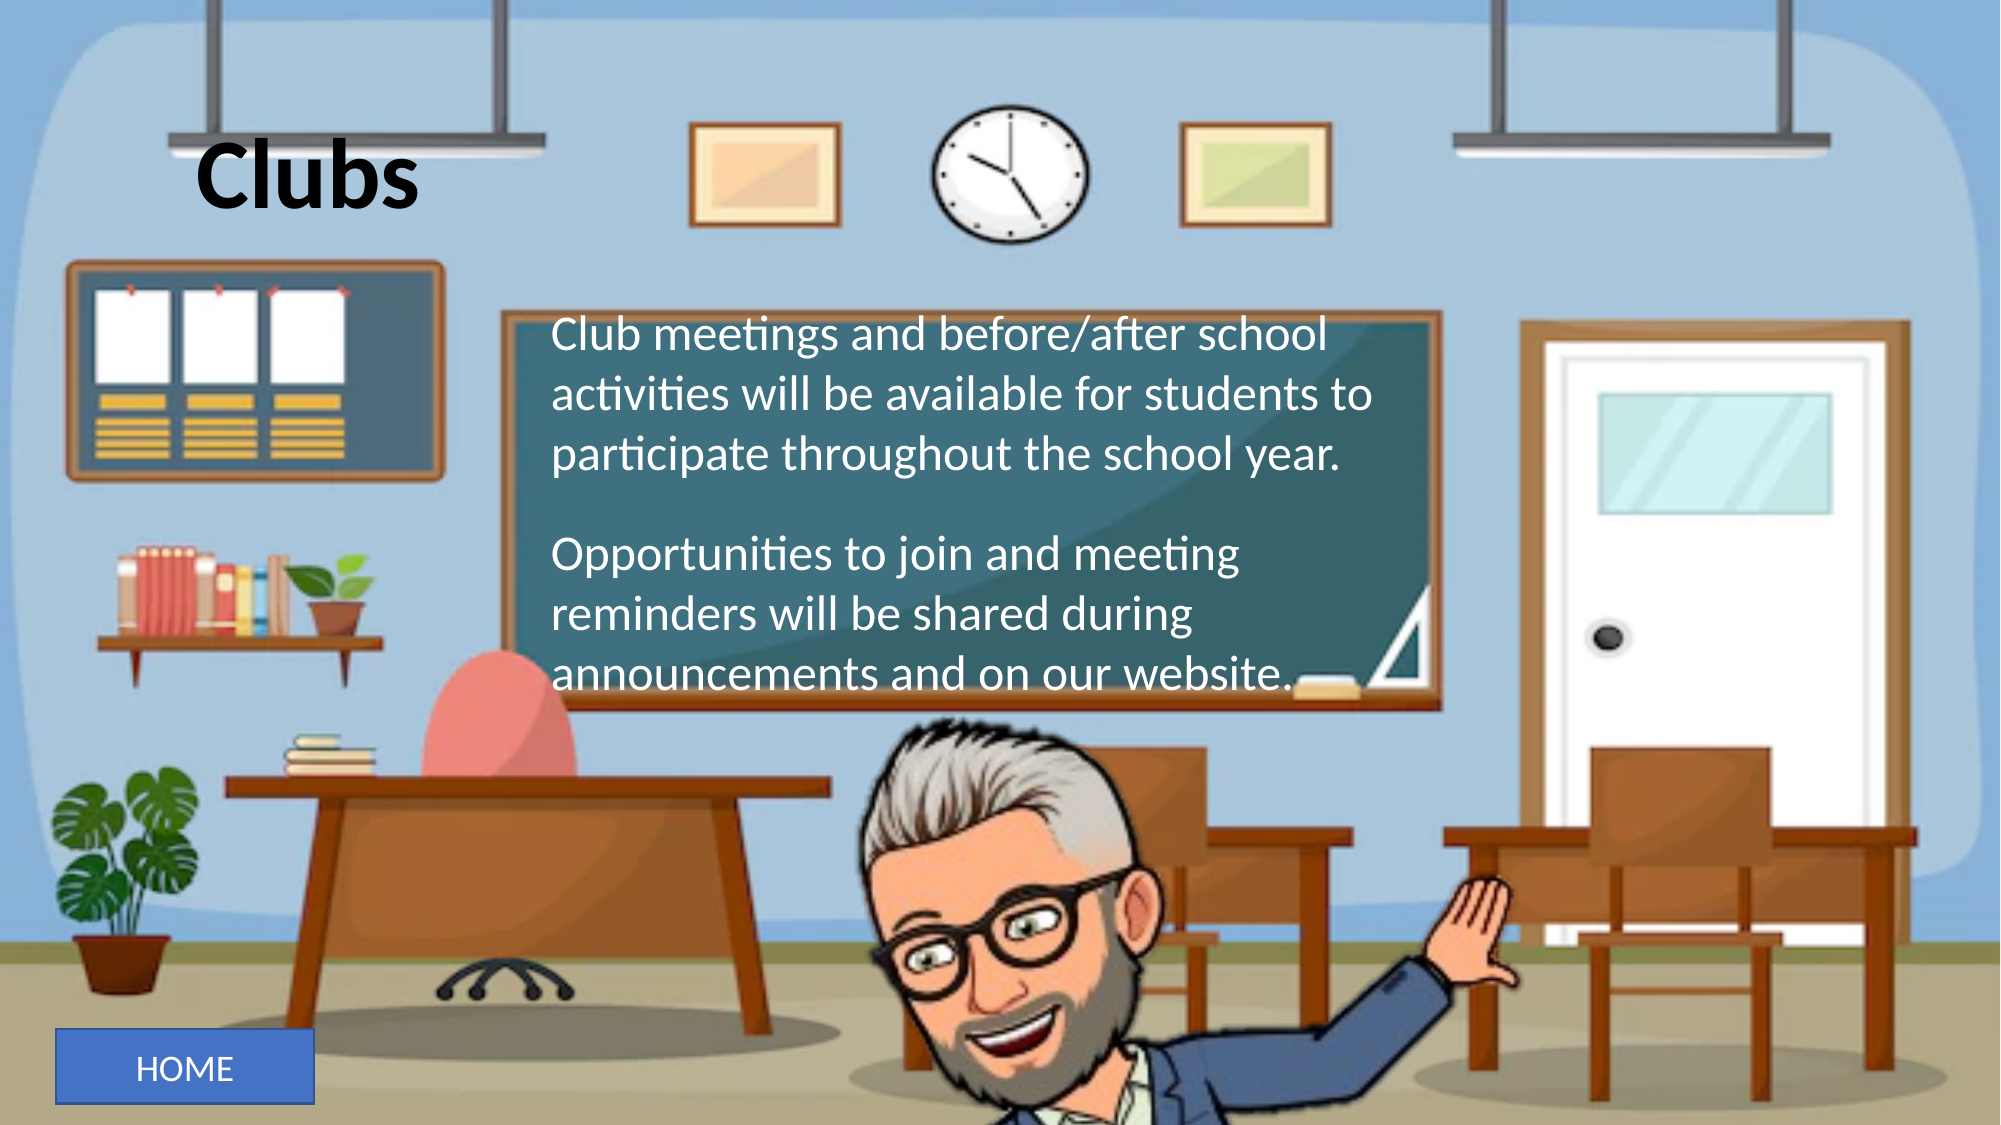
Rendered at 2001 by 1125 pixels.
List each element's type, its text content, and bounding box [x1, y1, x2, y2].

text_box Clubs [159, 101, 1036, 237]
picture [0, 0, 2001, 1125]
text_box HOME [55, 1028, 315, 1105]
text_box Club meetings and before/after school activities will be available for students to participate throughout the school year. Opportunities to join and meeting reminders will be shared during announcements and on our website. [535, 293, 1462, 709]
